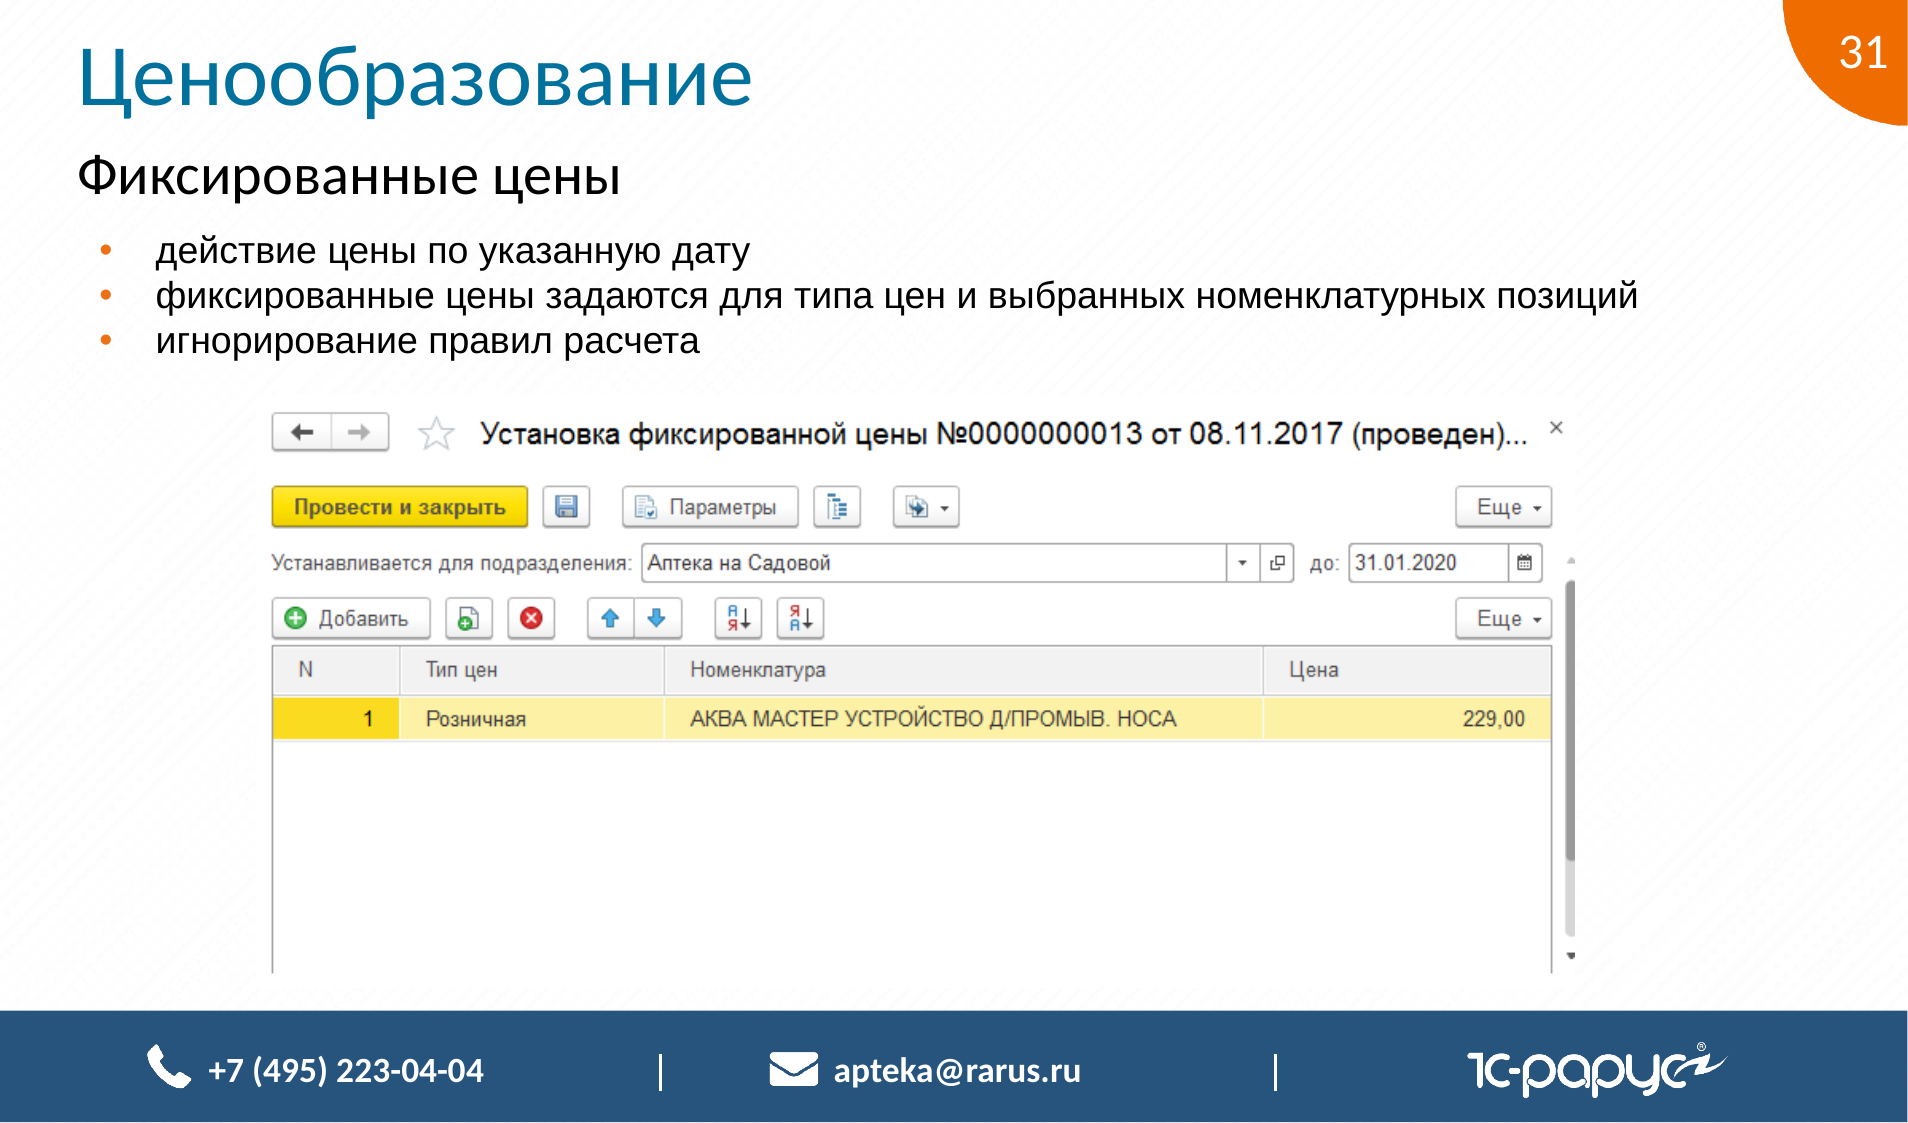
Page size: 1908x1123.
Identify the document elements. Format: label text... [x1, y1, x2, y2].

text_box действие цены по указанную дату фиксированные цены задаются для типа цен и выбранных номенклатурных позиций игнорирование правил расчета [65, 211, 1874, 960]
title Ценообразование Фиксированные цены [62, 0, 1811, 210]
picture [0, 0, 1908, 1010]
picture [766, 1041, 821, 1096]
picture [144, 1041, 194, 1091]
picture [1462, 1036, 1731, 1104]
